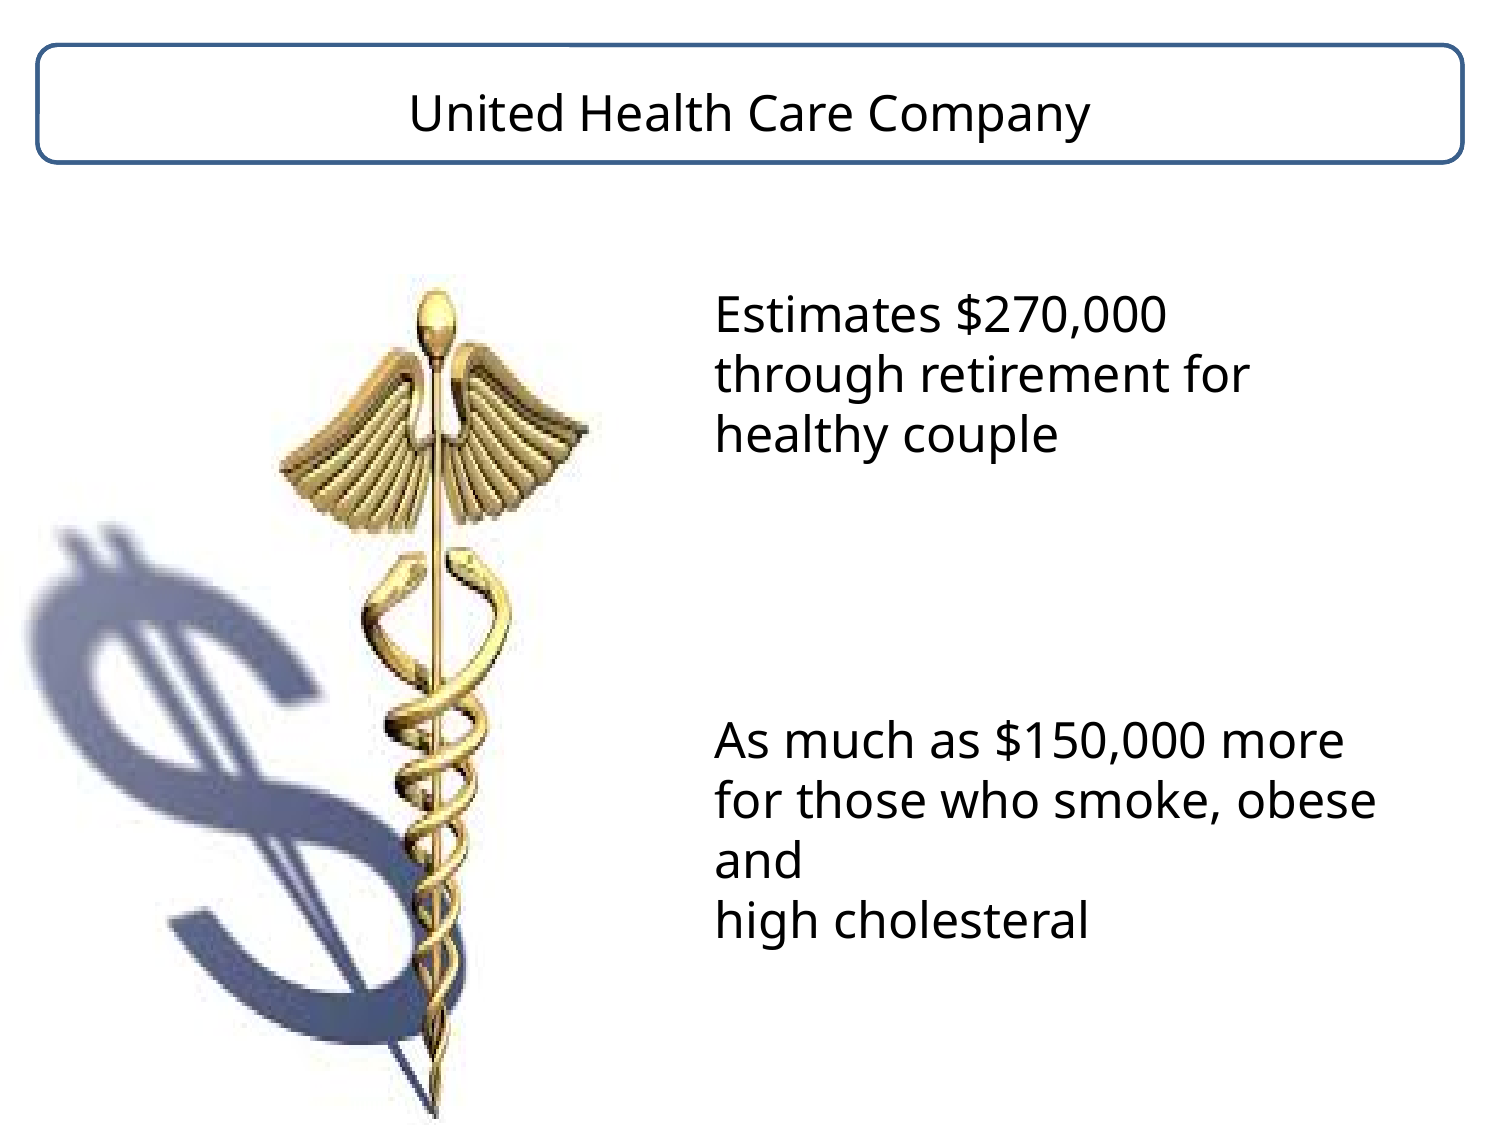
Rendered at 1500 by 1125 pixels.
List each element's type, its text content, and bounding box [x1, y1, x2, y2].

picture [0, 274, 619, 1125]
text_box Estimates $270,000 through retirement for healthy couple [699, 274, 1388, 470]
text_box As much as $150,000 more for those who smoke, obese and high cholesteral [699, 701, 1413, 956]
text_box United Health Care Company [37, 74, 1463, 149]
text_box [35, 42, 1465, 165]
